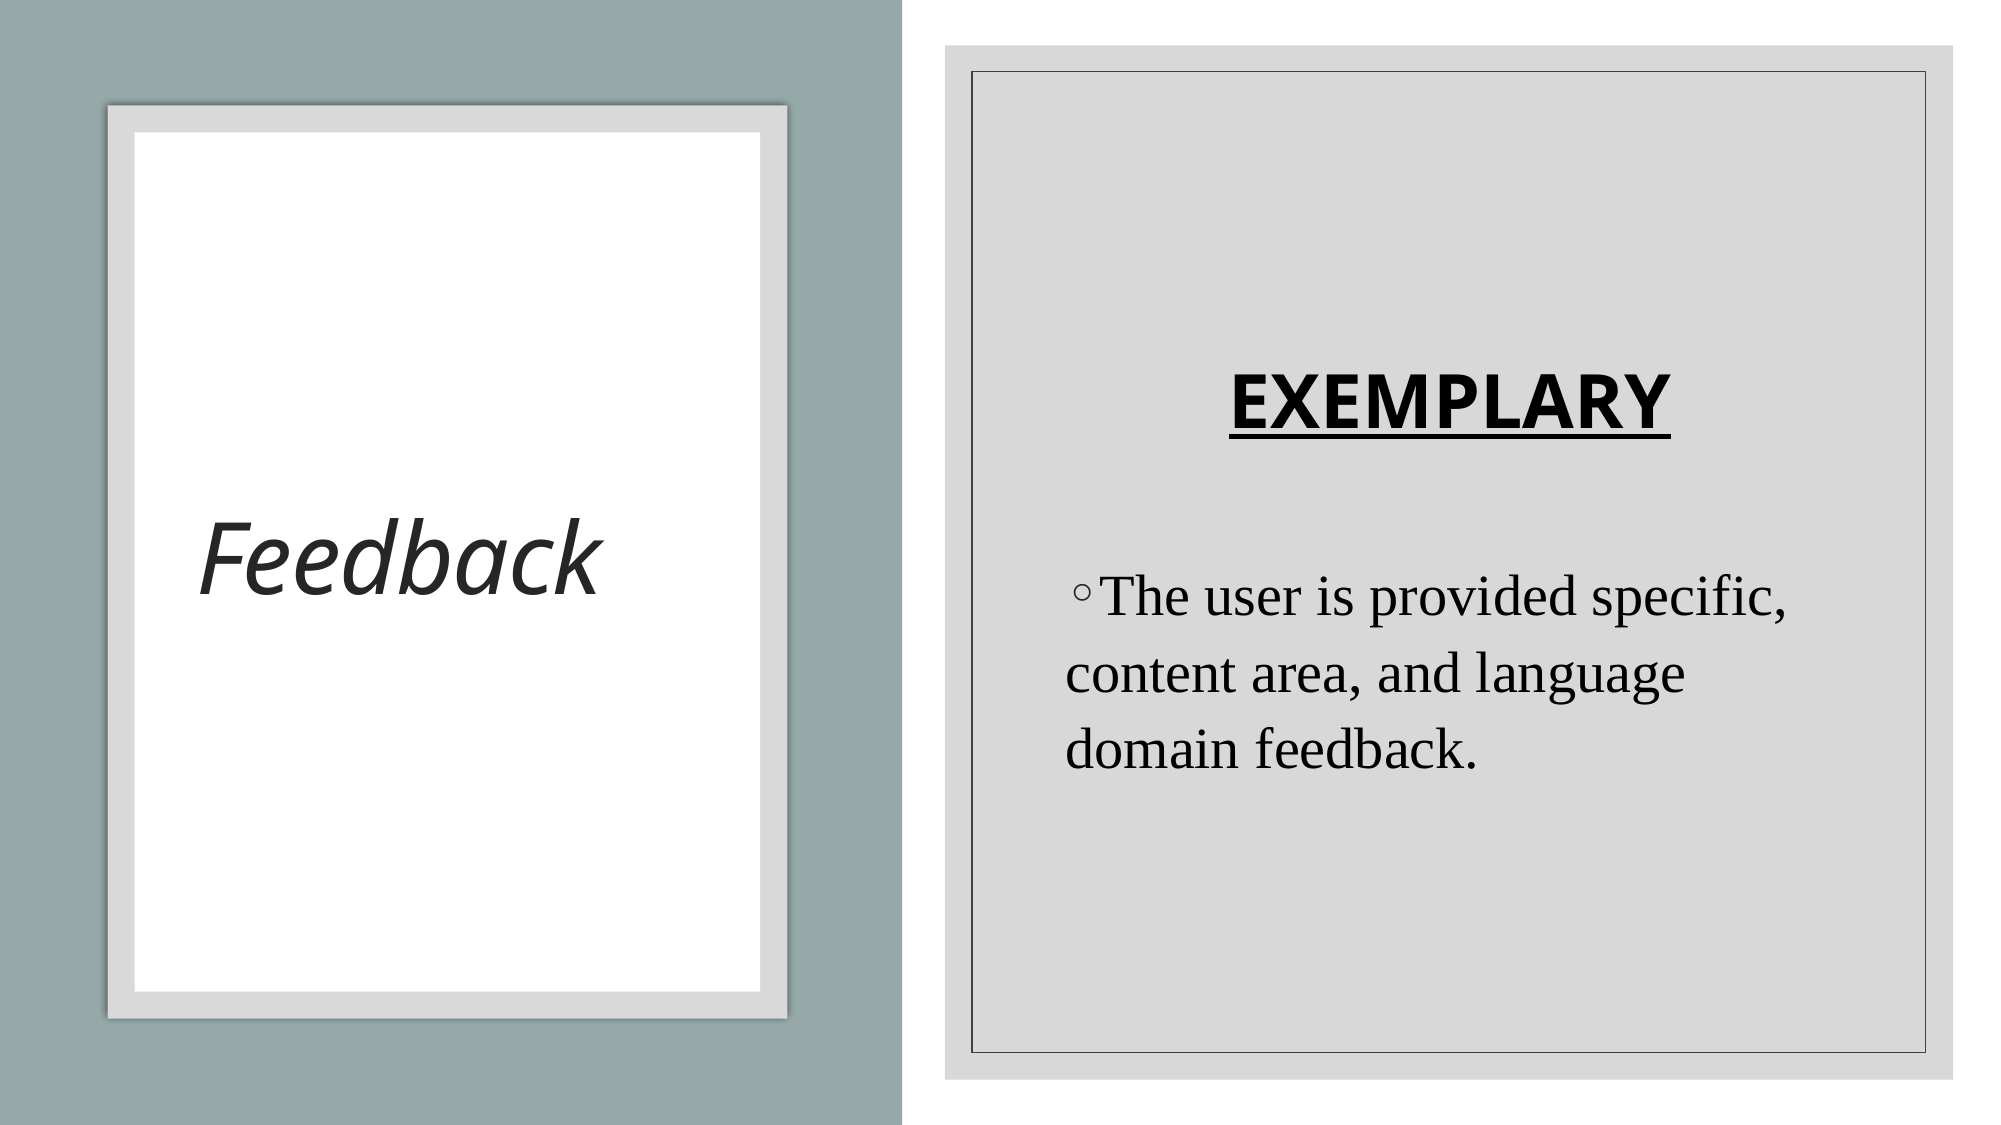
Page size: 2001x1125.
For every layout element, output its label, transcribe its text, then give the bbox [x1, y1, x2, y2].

text_box [903, 0, 2000, 1125]
list EXEMPLARY The user is provided specific, content area, and language domain feedback. [1050, 153, 1850, 972]
text_box [944, 44, 1954, 1081]
text_box [107, 105, 788, 1019]
text_box [0, 0, 903, 1125]
text_box [134, 132, 761, 992]
title Feedback [161, 194, 735, 931]
text_box [971, 71, 1926, 1053]
